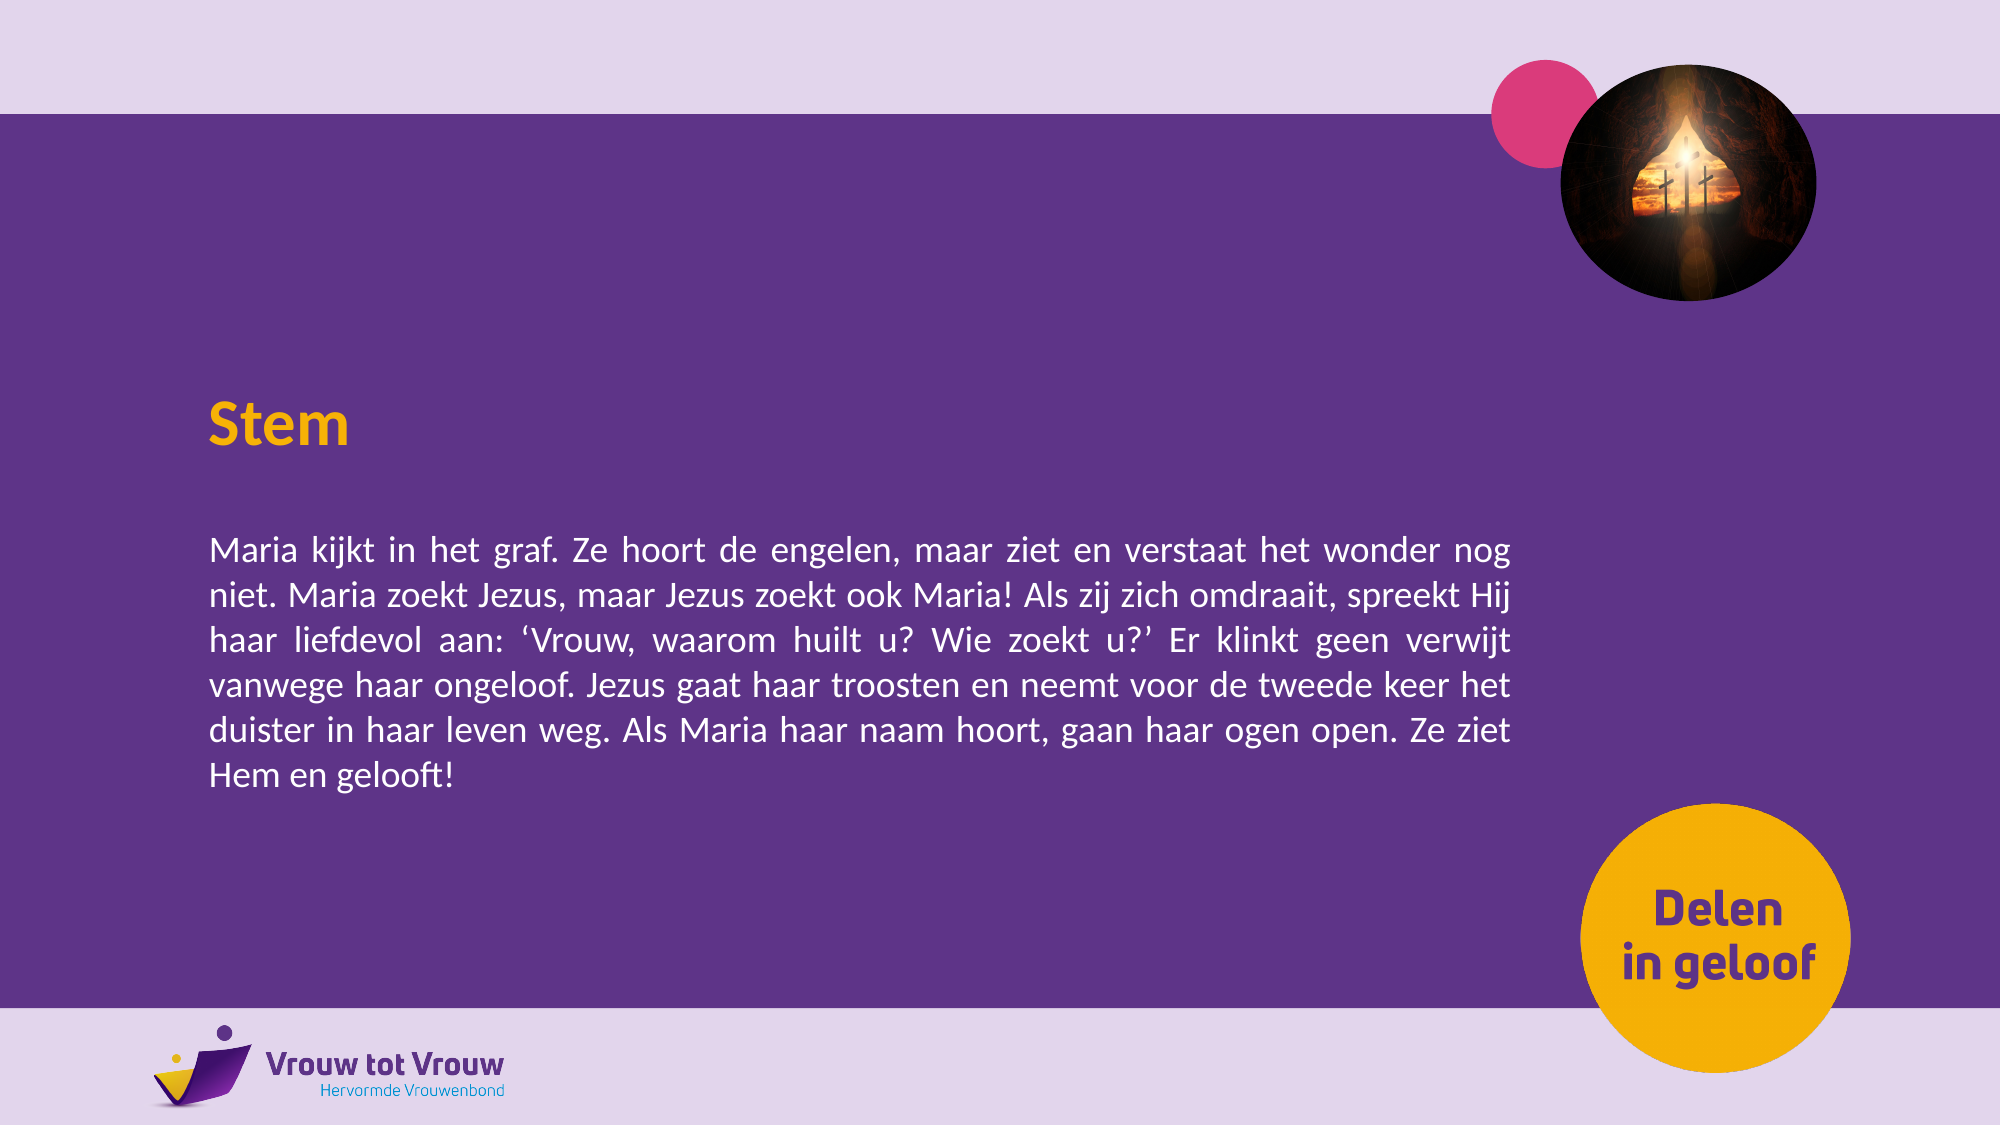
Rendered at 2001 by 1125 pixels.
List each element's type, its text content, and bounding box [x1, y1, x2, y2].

text_box [1559, 63, 1818, 303]
picture [1527, 756, 1892, 1121]
picture [139, 1025, 504, 1110]
text_box Stem [194, 371, 1125, 467]
text_box [1490, 58, 1598, 170]
text_box Maria kijkt in het graf. Ze hoort de engelen, maar ziet en verstaat het wonder nog niet. Maria zoekt Jezus, maar Jezus zoekt ook Maria! Als zij zich omdraait, spreekt Hij haar liefdevol aan: ‘Vrouw, waarom huilt u? Wie zoekt u?’ Er klinkt geen verwijt vanwege haar ongeloof. Jezus gaat haar troosten en neemt voor de tweede keer het duister in haar leven weg. Als Maria haar naam hoort, gaan haar ogen open. Ze ziet Hem en gelooft! [194, 517, 1528, 803]
text_box [0, 113, 2000, 1009]
